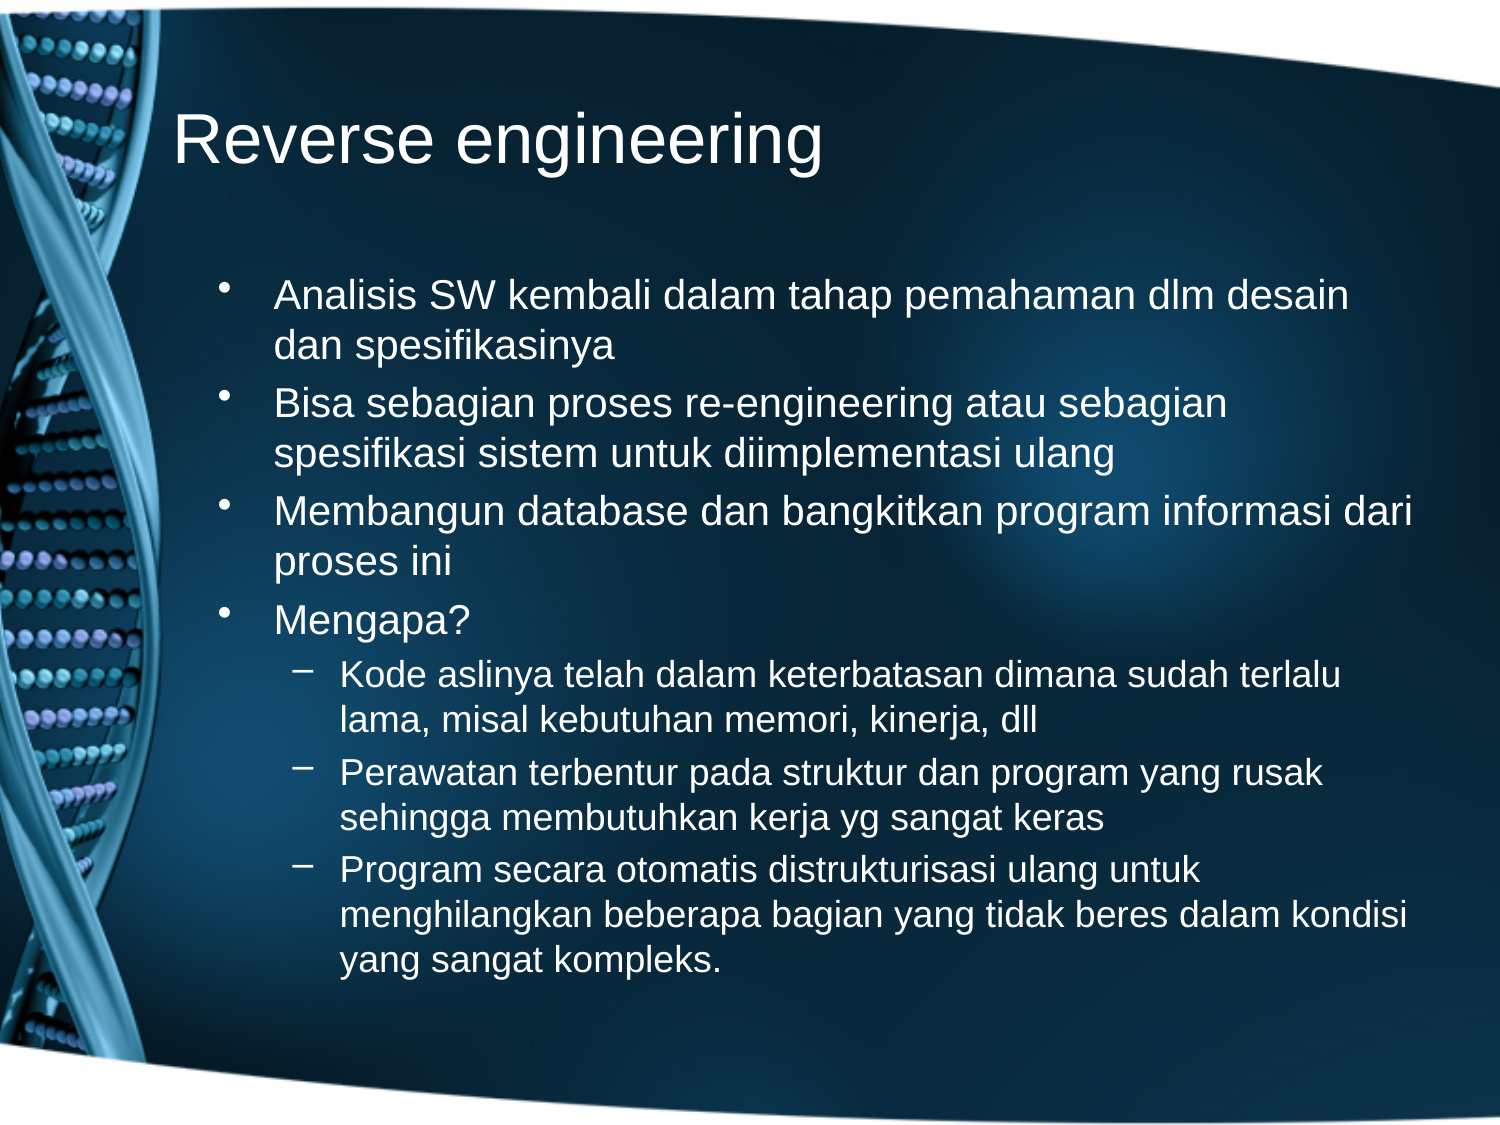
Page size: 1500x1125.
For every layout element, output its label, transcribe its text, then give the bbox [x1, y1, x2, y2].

list Analisis SW kembali dalam tahap pemahaman dlm desain dan spesifikasinya Bisa sebagian proses re-engineering atau sebagian spesifikasi sistem untuk diimplementasi ulang Membangun database dan bangkitkan program informasi dari proses ini Mengapa? Kode aslinya telah dalam keterbatasan dimana sudah terlalu lama, misal kebutuhan memori, kinerja, dll Perawatan terbentur pada struktur dan program yang rusak sehingga membutuhkan kerja yg sangat keras Program secara otomatis distrukturisasi ulang untuk menghilangkan beberapa bagian yang tidak beres dalam kondisi yang sangat kompleks. [202, 259, 1442, 1074]
picture [0, 0, 1500, 1125]
title Reverse engineering [157, 22, 1442, 249]
